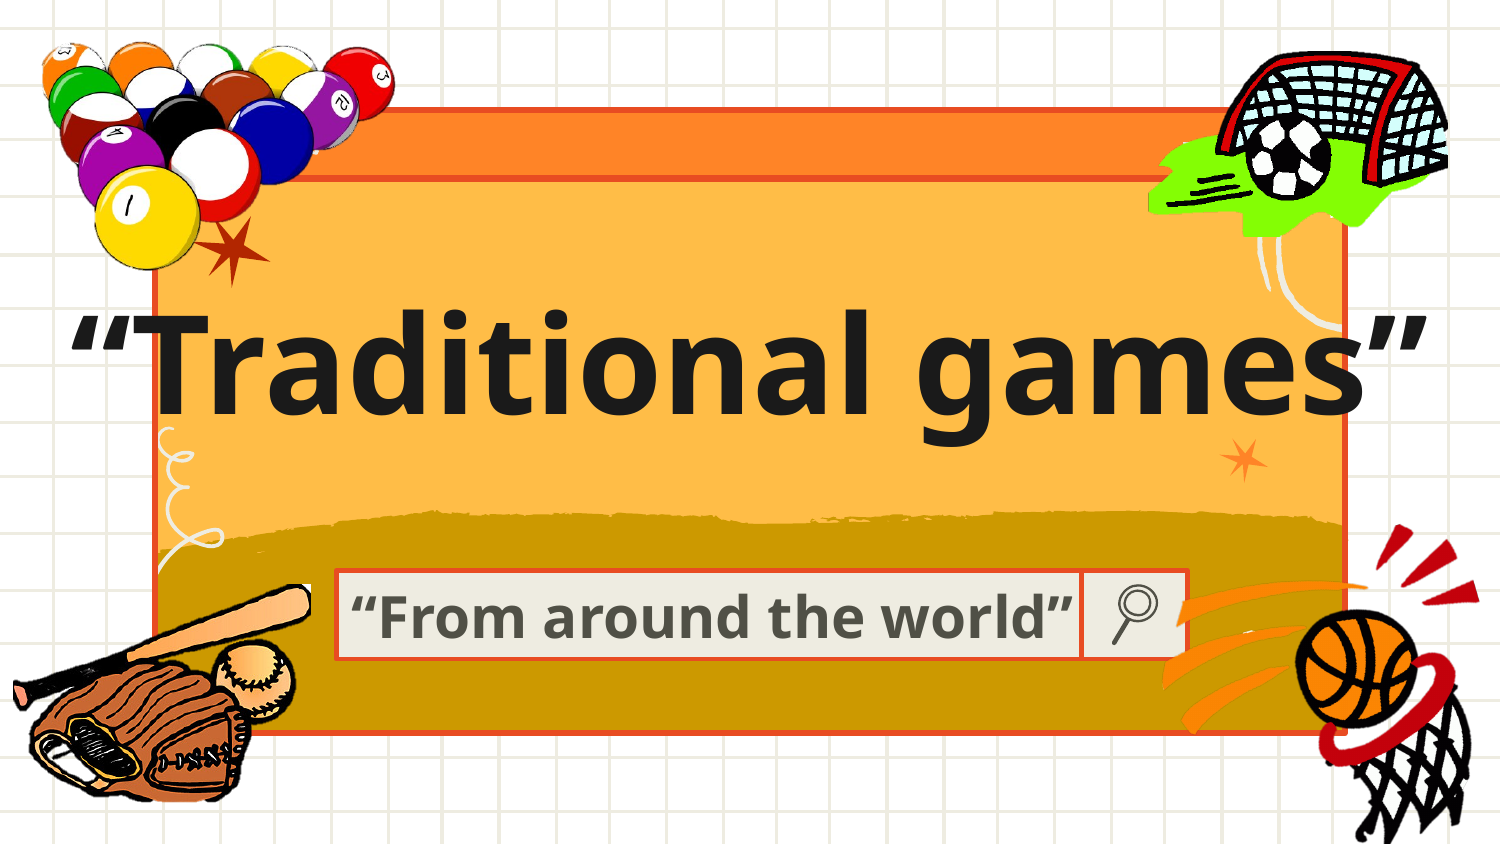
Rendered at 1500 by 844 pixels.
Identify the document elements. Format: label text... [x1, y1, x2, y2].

title “Traditional games” [64, 236, 1436, 515]
picture [1142, 50, 1456, 244]
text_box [1110, 583, 1160, 646]
picture [0, 25, 471, 289]
picture [1152, 507, 1500, 844]
subtitle “From around the world” [336, 570, 1081, 660]
text_box [1081, 570, 1169, 660]
text_box [1219, 438, 1269, 484]
picture [13, 569, 313, 829]
